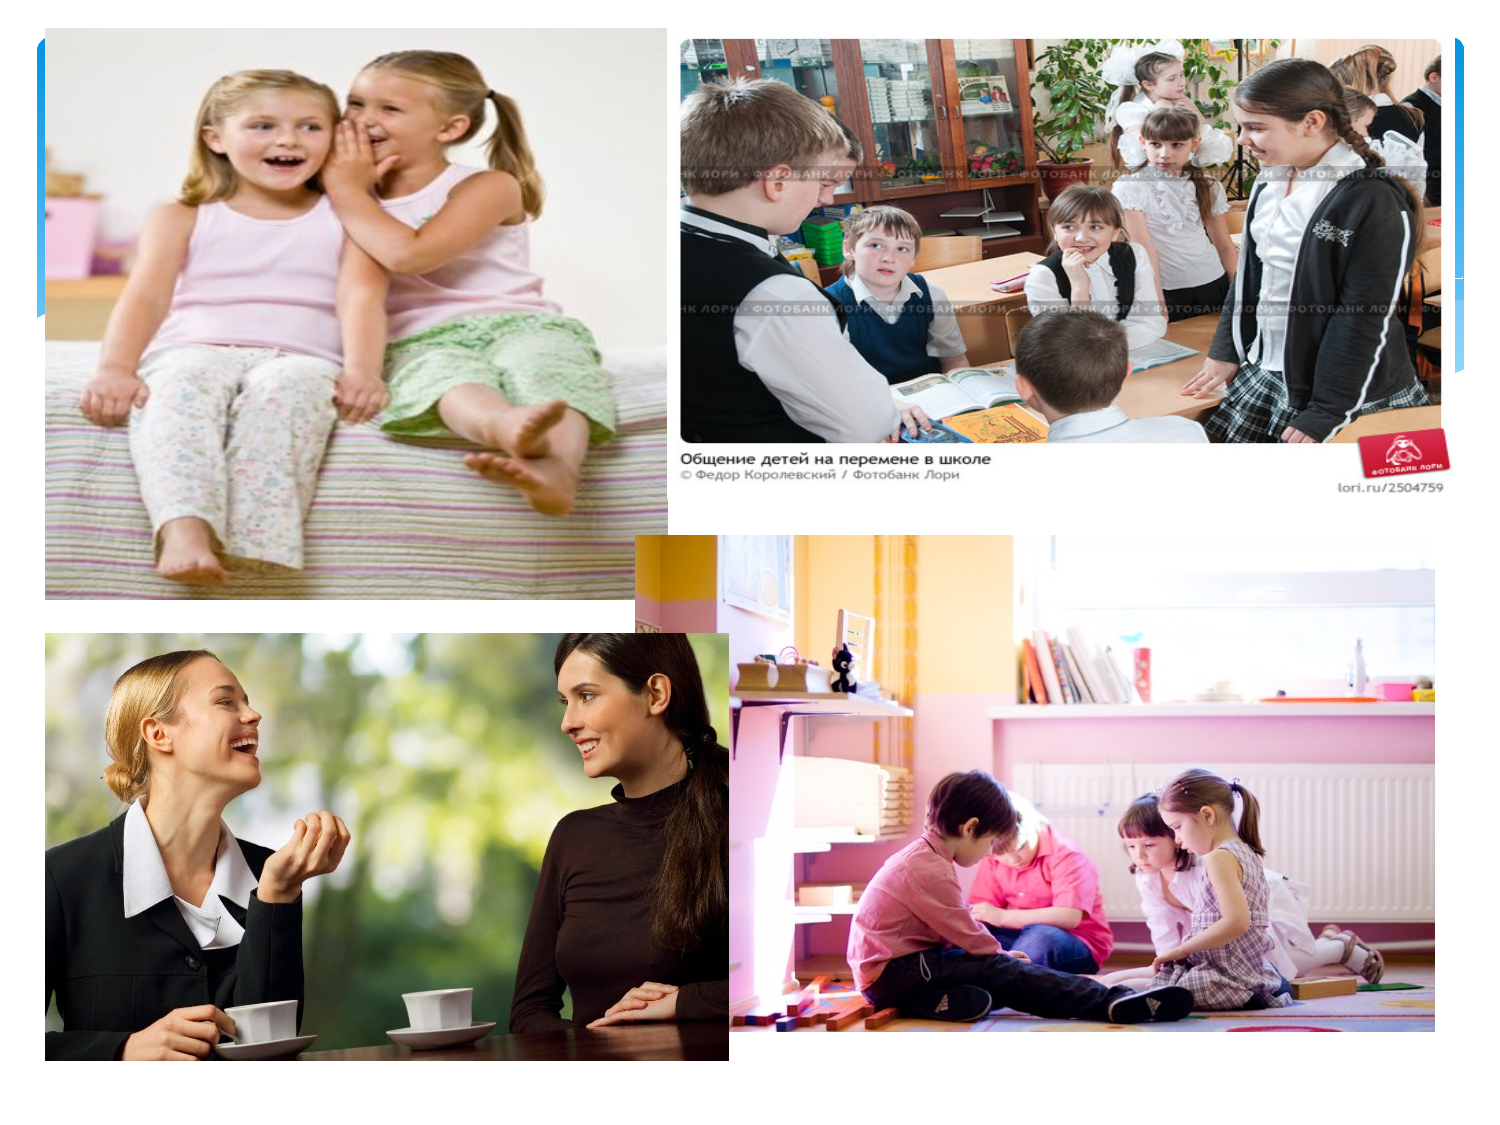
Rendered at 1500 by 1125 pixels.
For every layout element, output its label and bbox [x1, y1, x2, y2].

picture [45, 28, 1455, 1061]
